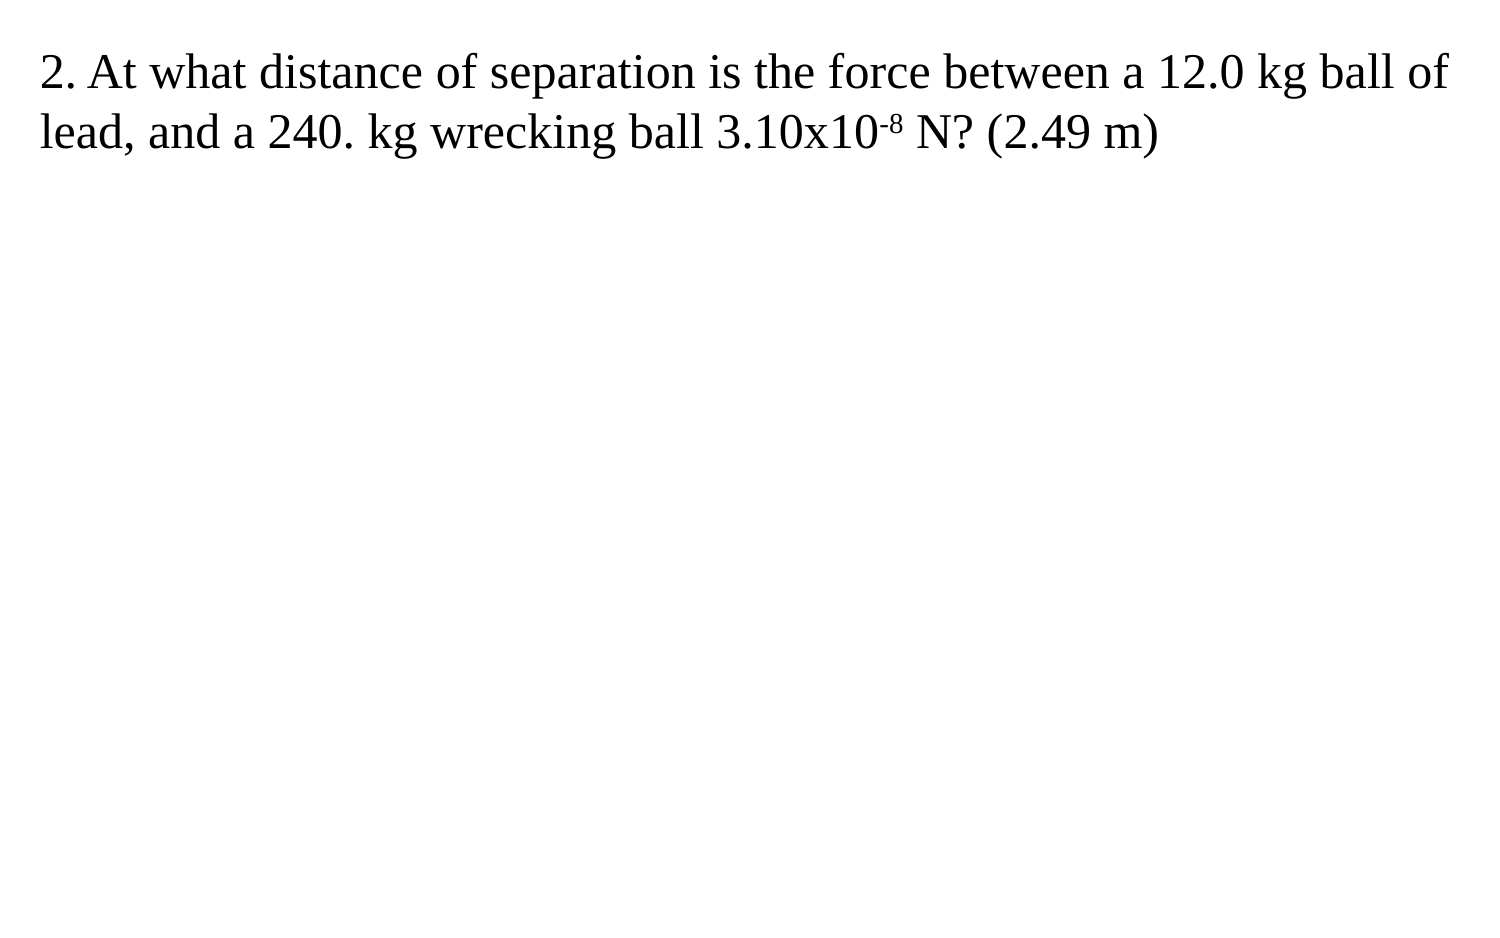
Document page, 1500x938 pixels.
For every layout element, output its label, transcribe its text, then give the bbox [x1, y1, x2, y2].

text_box 2. At what distance of separation is the force between a 12.0 kg ball of lead, and a 240. kg wrecking ball 3.10x10-8 N? (2.49 m) [24, 31, 1475, 226]
